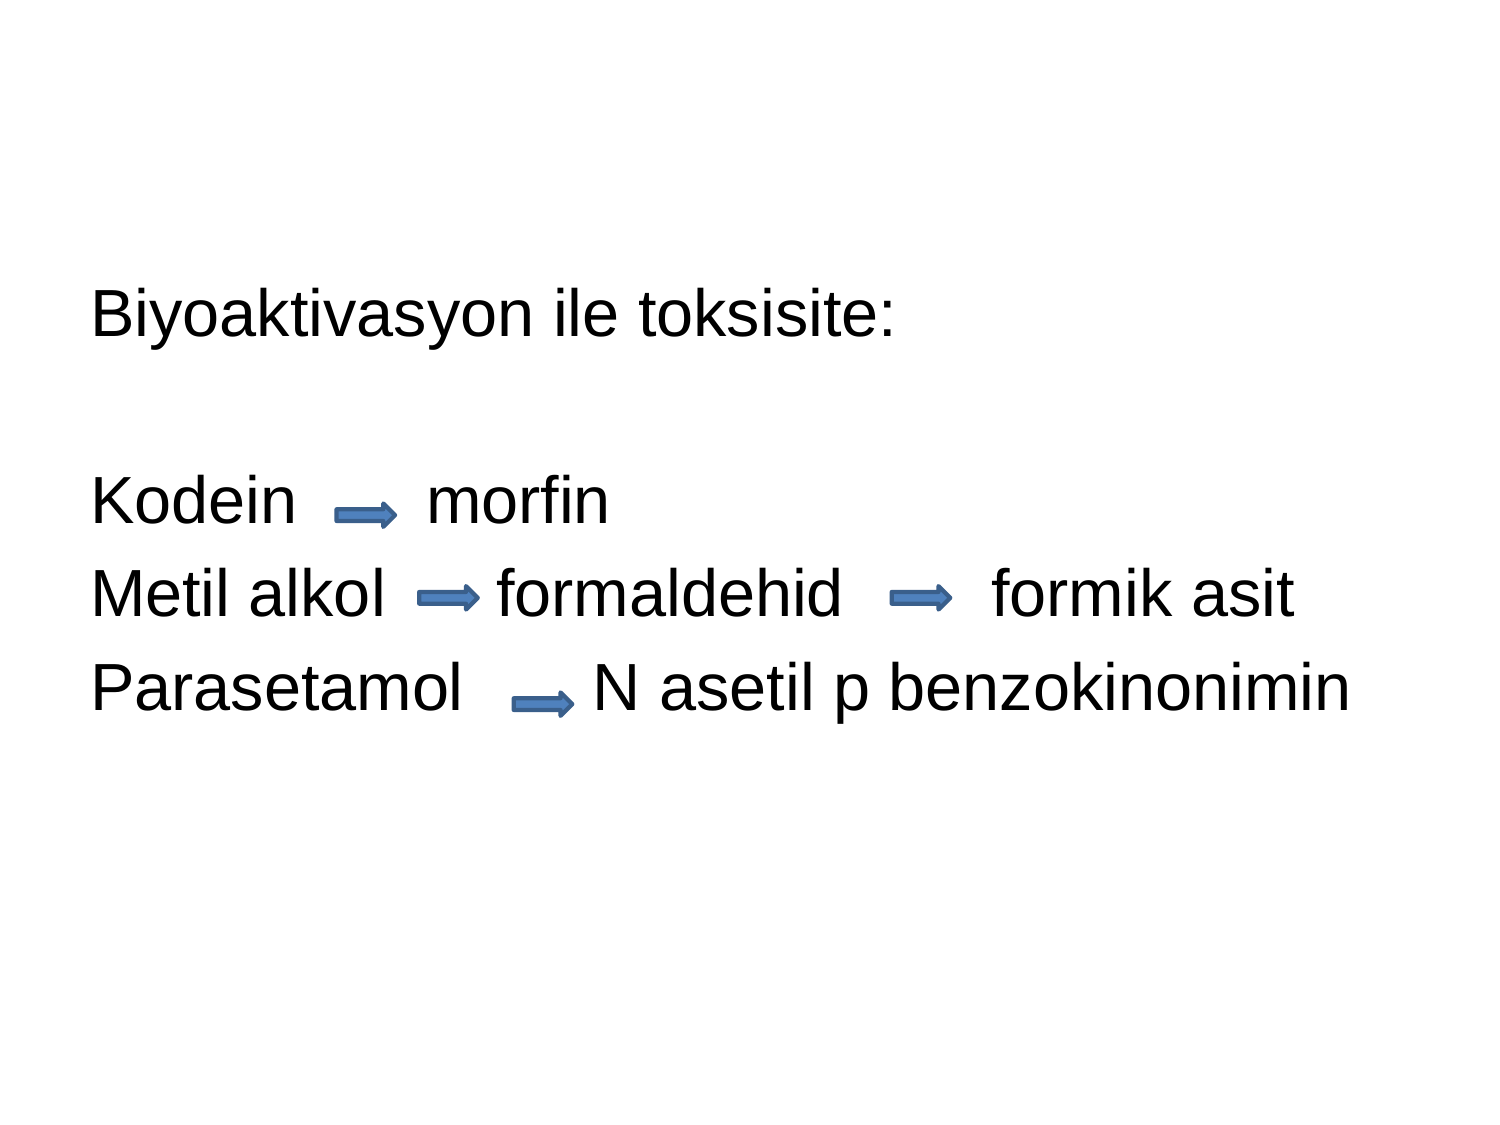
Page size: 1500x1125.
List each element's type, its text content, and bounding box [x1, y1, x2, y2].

list Biyoaktivasyon ile toksisite: Kodein morfin Metil alkol formaldehid formik asit Parasetamol N asetil p benzokinonimin [75, 262, 1425, 1005]
text_box [511, 690, 575, 718]
text_box [889, 584, 953, 612]
text_box [334, 501, 398, 529]
text_box [417, 584, 480, 612]
